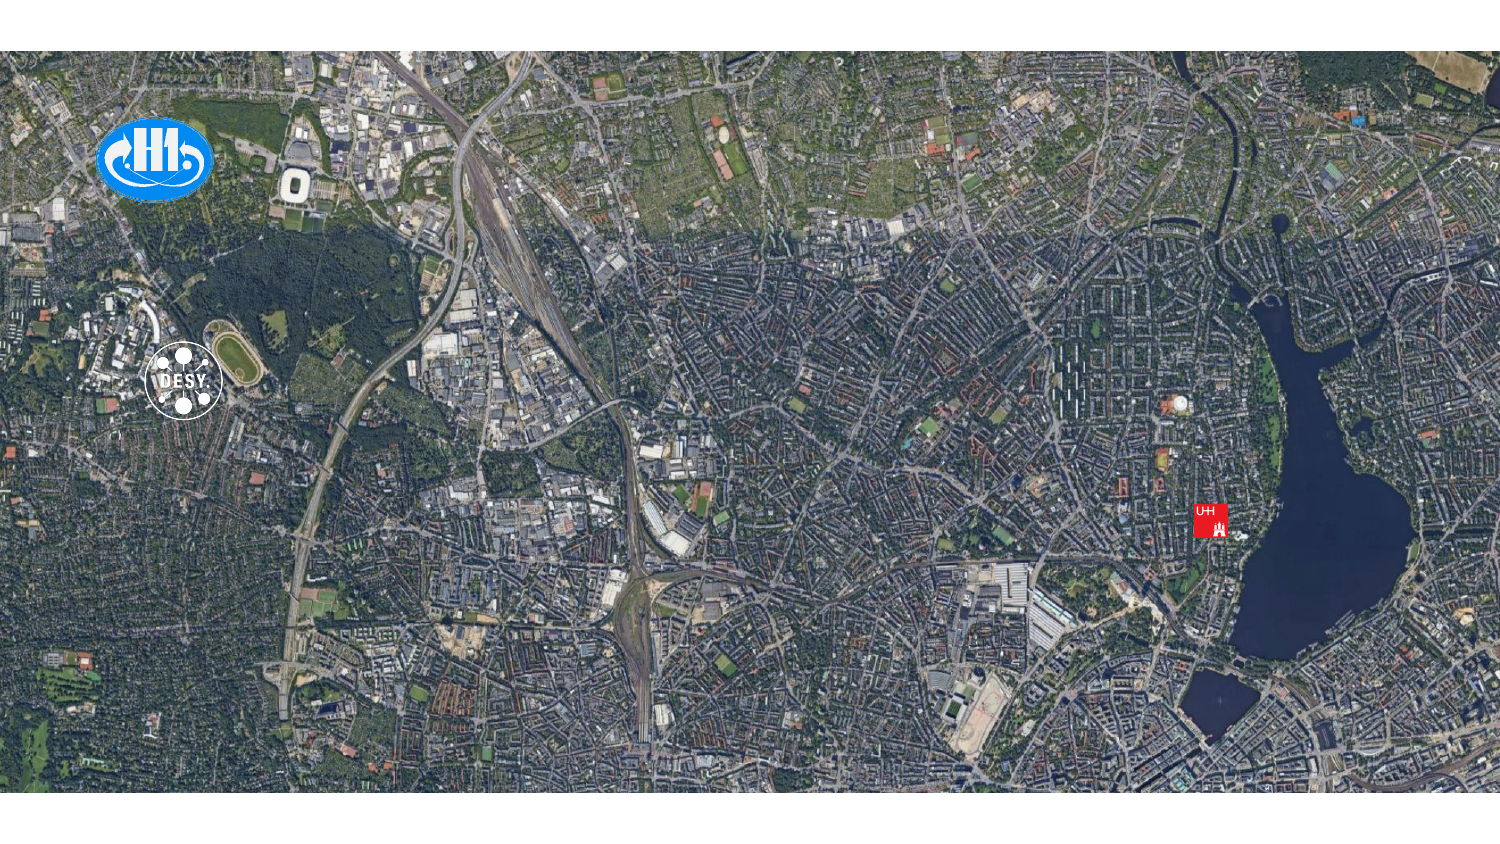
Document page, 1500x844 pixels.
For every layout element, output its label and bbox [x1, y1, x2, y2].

picture [0, 51, 1500, 793]
